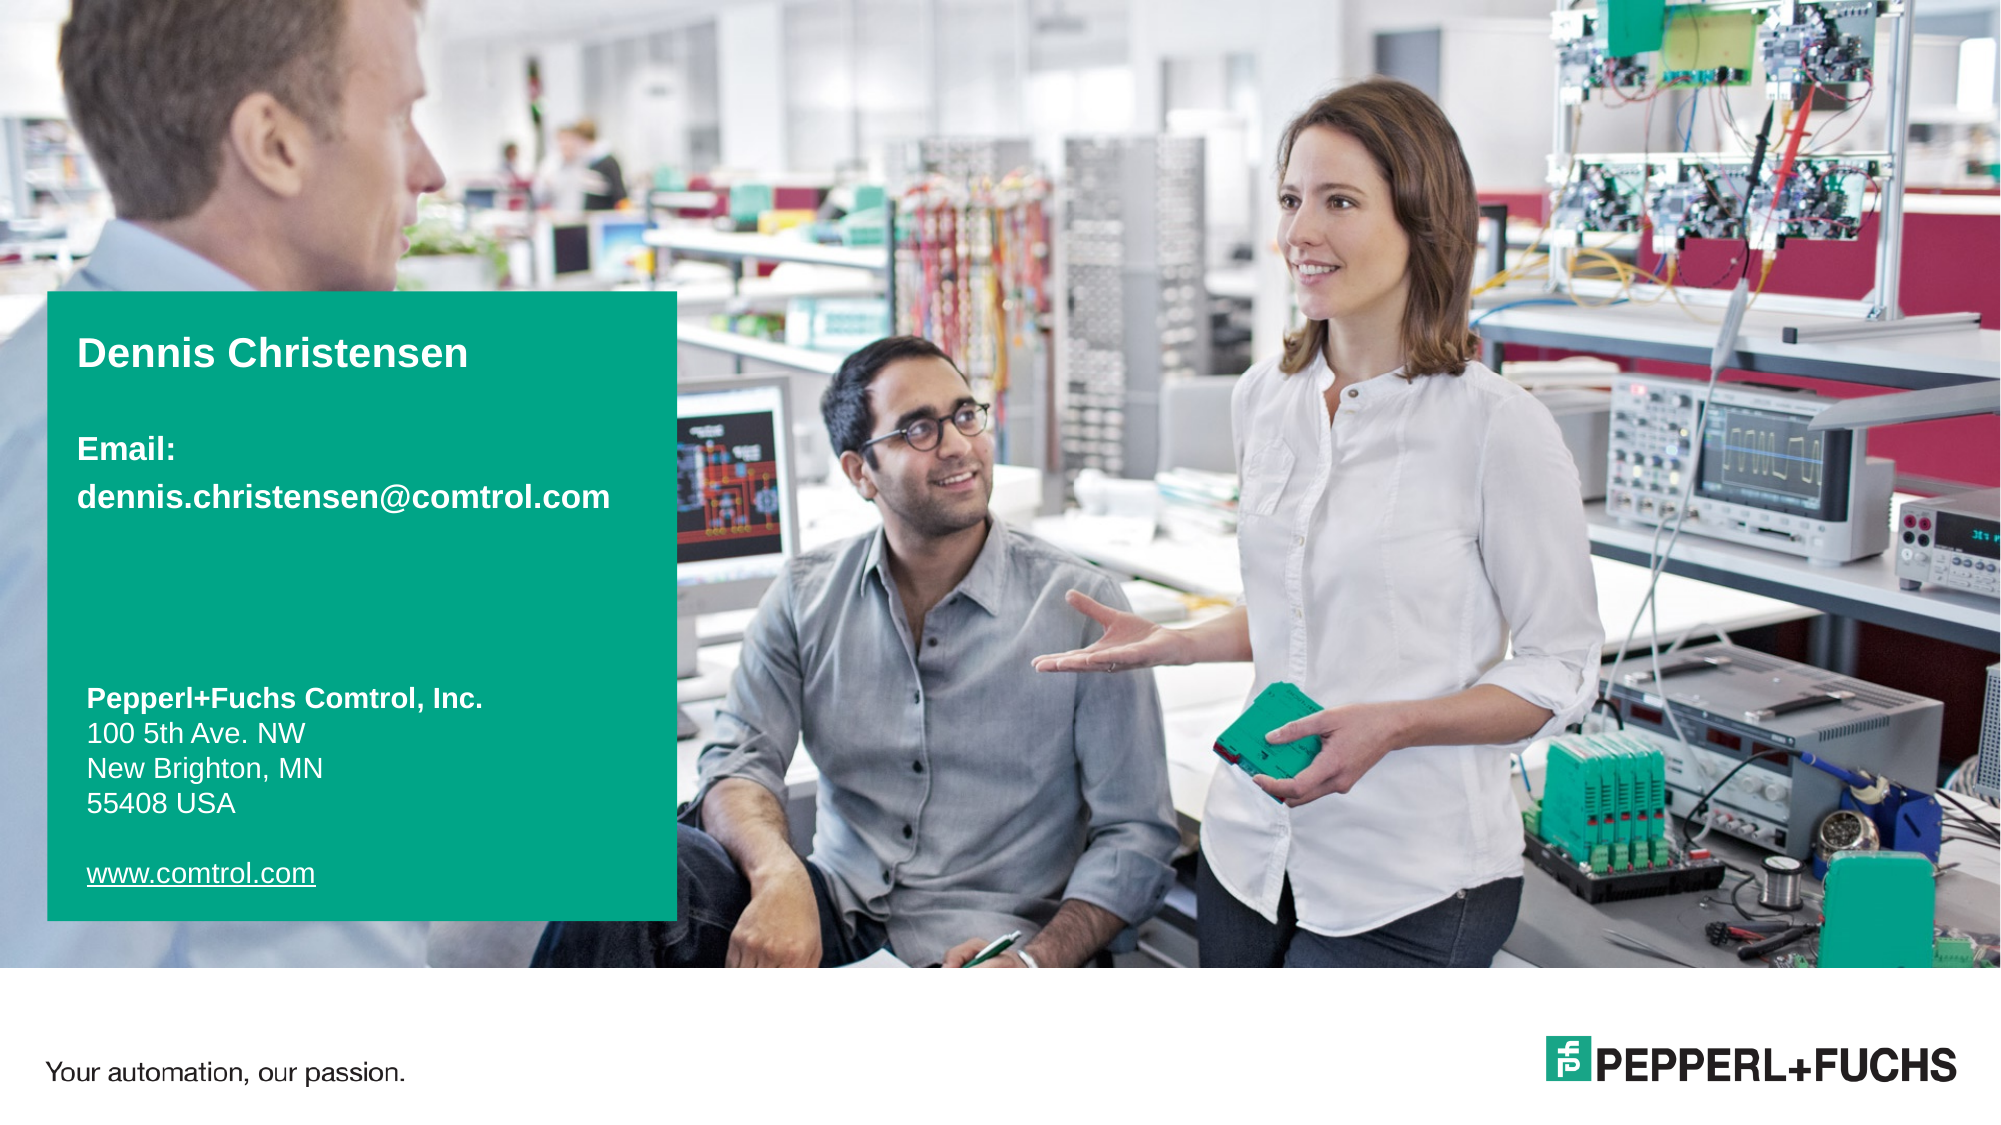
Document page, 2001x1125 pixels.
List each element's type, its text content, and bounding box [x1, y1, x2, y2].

list Dennis Christensen [47, 291, 678, 405]
picture [0, 0, 2001, 968]
list Email: dennis.christensen@comtrol.com [47, 419, 678, 607]
picture [1445, 991, 2000, 1110]
picture [0, 991, 469, 1110]
